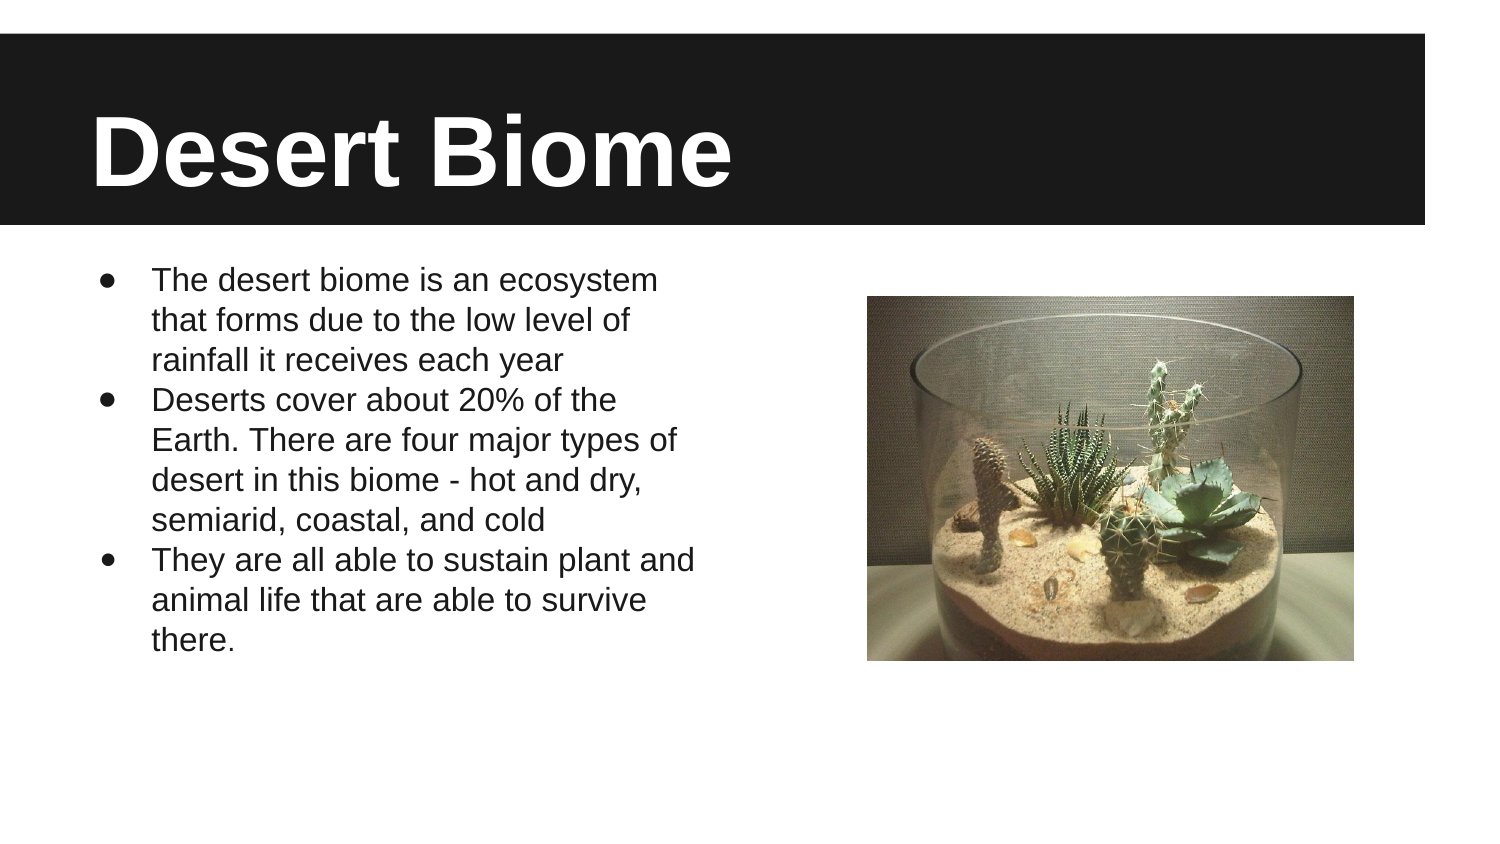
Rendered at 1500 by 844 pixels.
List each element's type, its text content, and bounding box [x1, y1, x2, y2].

list The desert biome is an ecosystem that forms due to the low level of rainfall it receives each year Deserts cover about 20% of the Earth. There are four major types of desert in this biome - hot and dry, semiarid, coastal, and cold They are all able to sustain plant and animal life that are able to survive there. [61, 243, 723, 812]
title Desert Biome [75, 33, 1425, 221]
picture [867, 295, 1354, 661]
